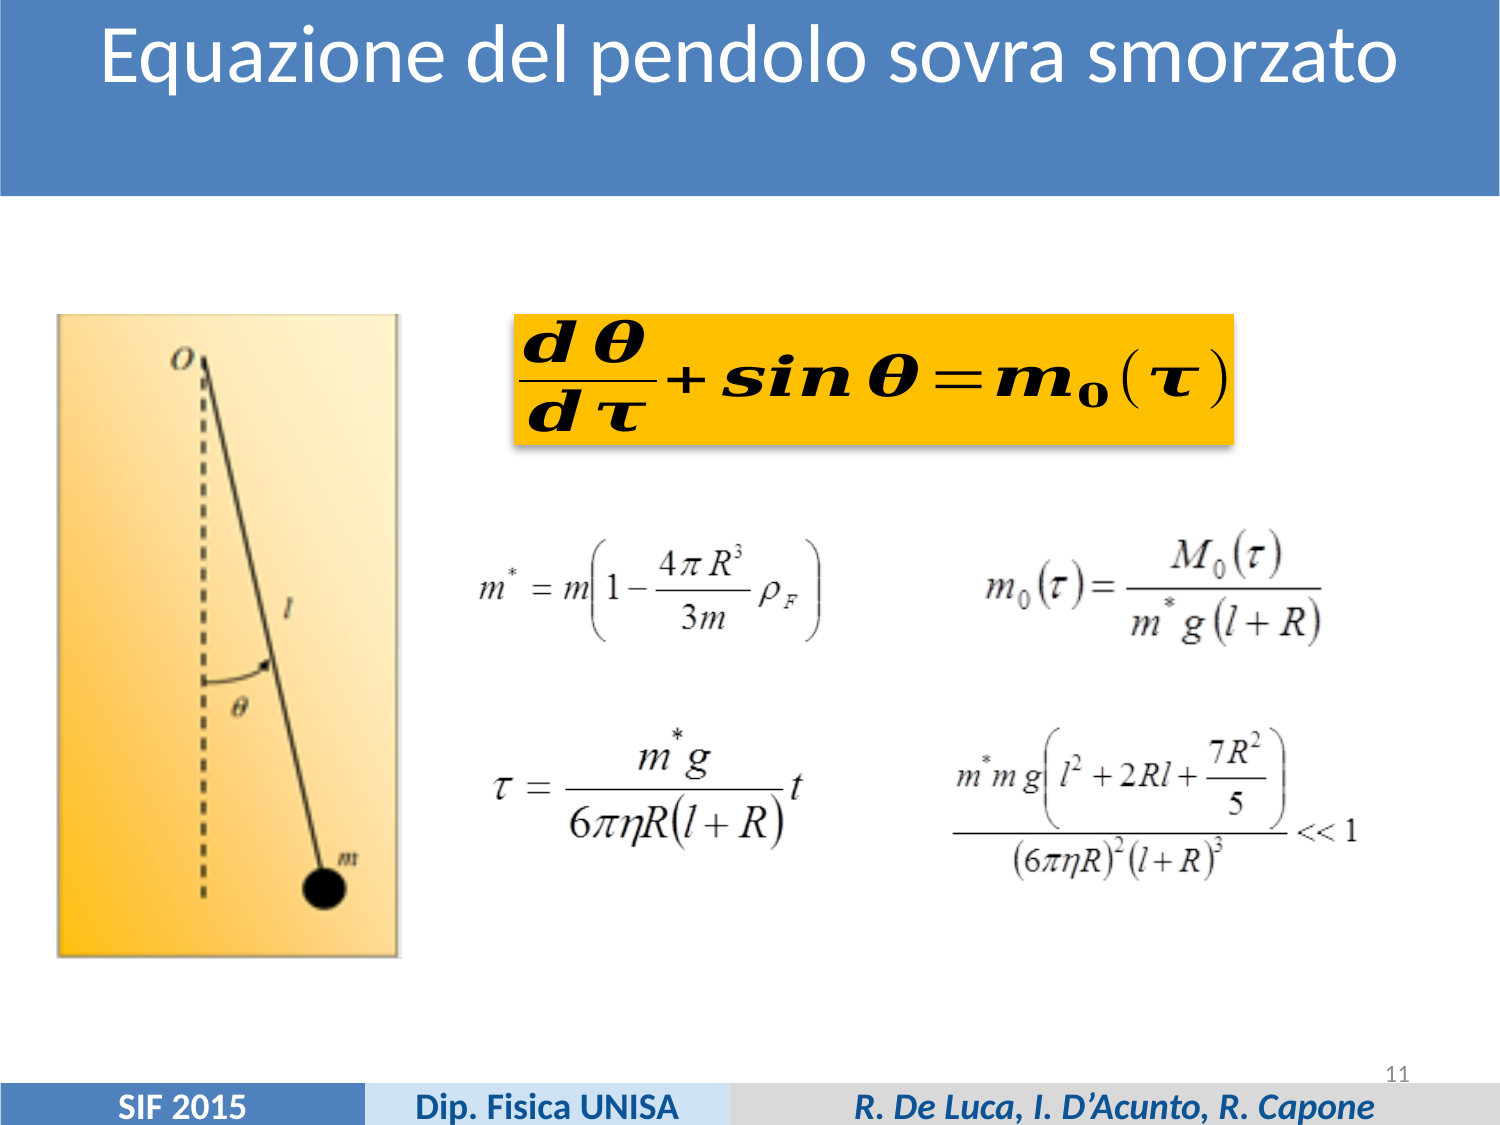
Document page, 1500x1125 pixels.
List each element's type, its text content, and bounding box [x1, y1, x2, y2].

picture [484, 715, 815, 863]
picture [471, 530, 829, 653]
picture [945, 719, 1366, 890]
picture [55, 314, 402, 966]
picture [976, 525, 1335, 658]
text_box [0, 1082, 1500, 1125]
slide_number 11 [1074, 1042, 1425, 1081]
text_box Equazione del pendolo sovra smorzato [0, 0, 1500, 197]
